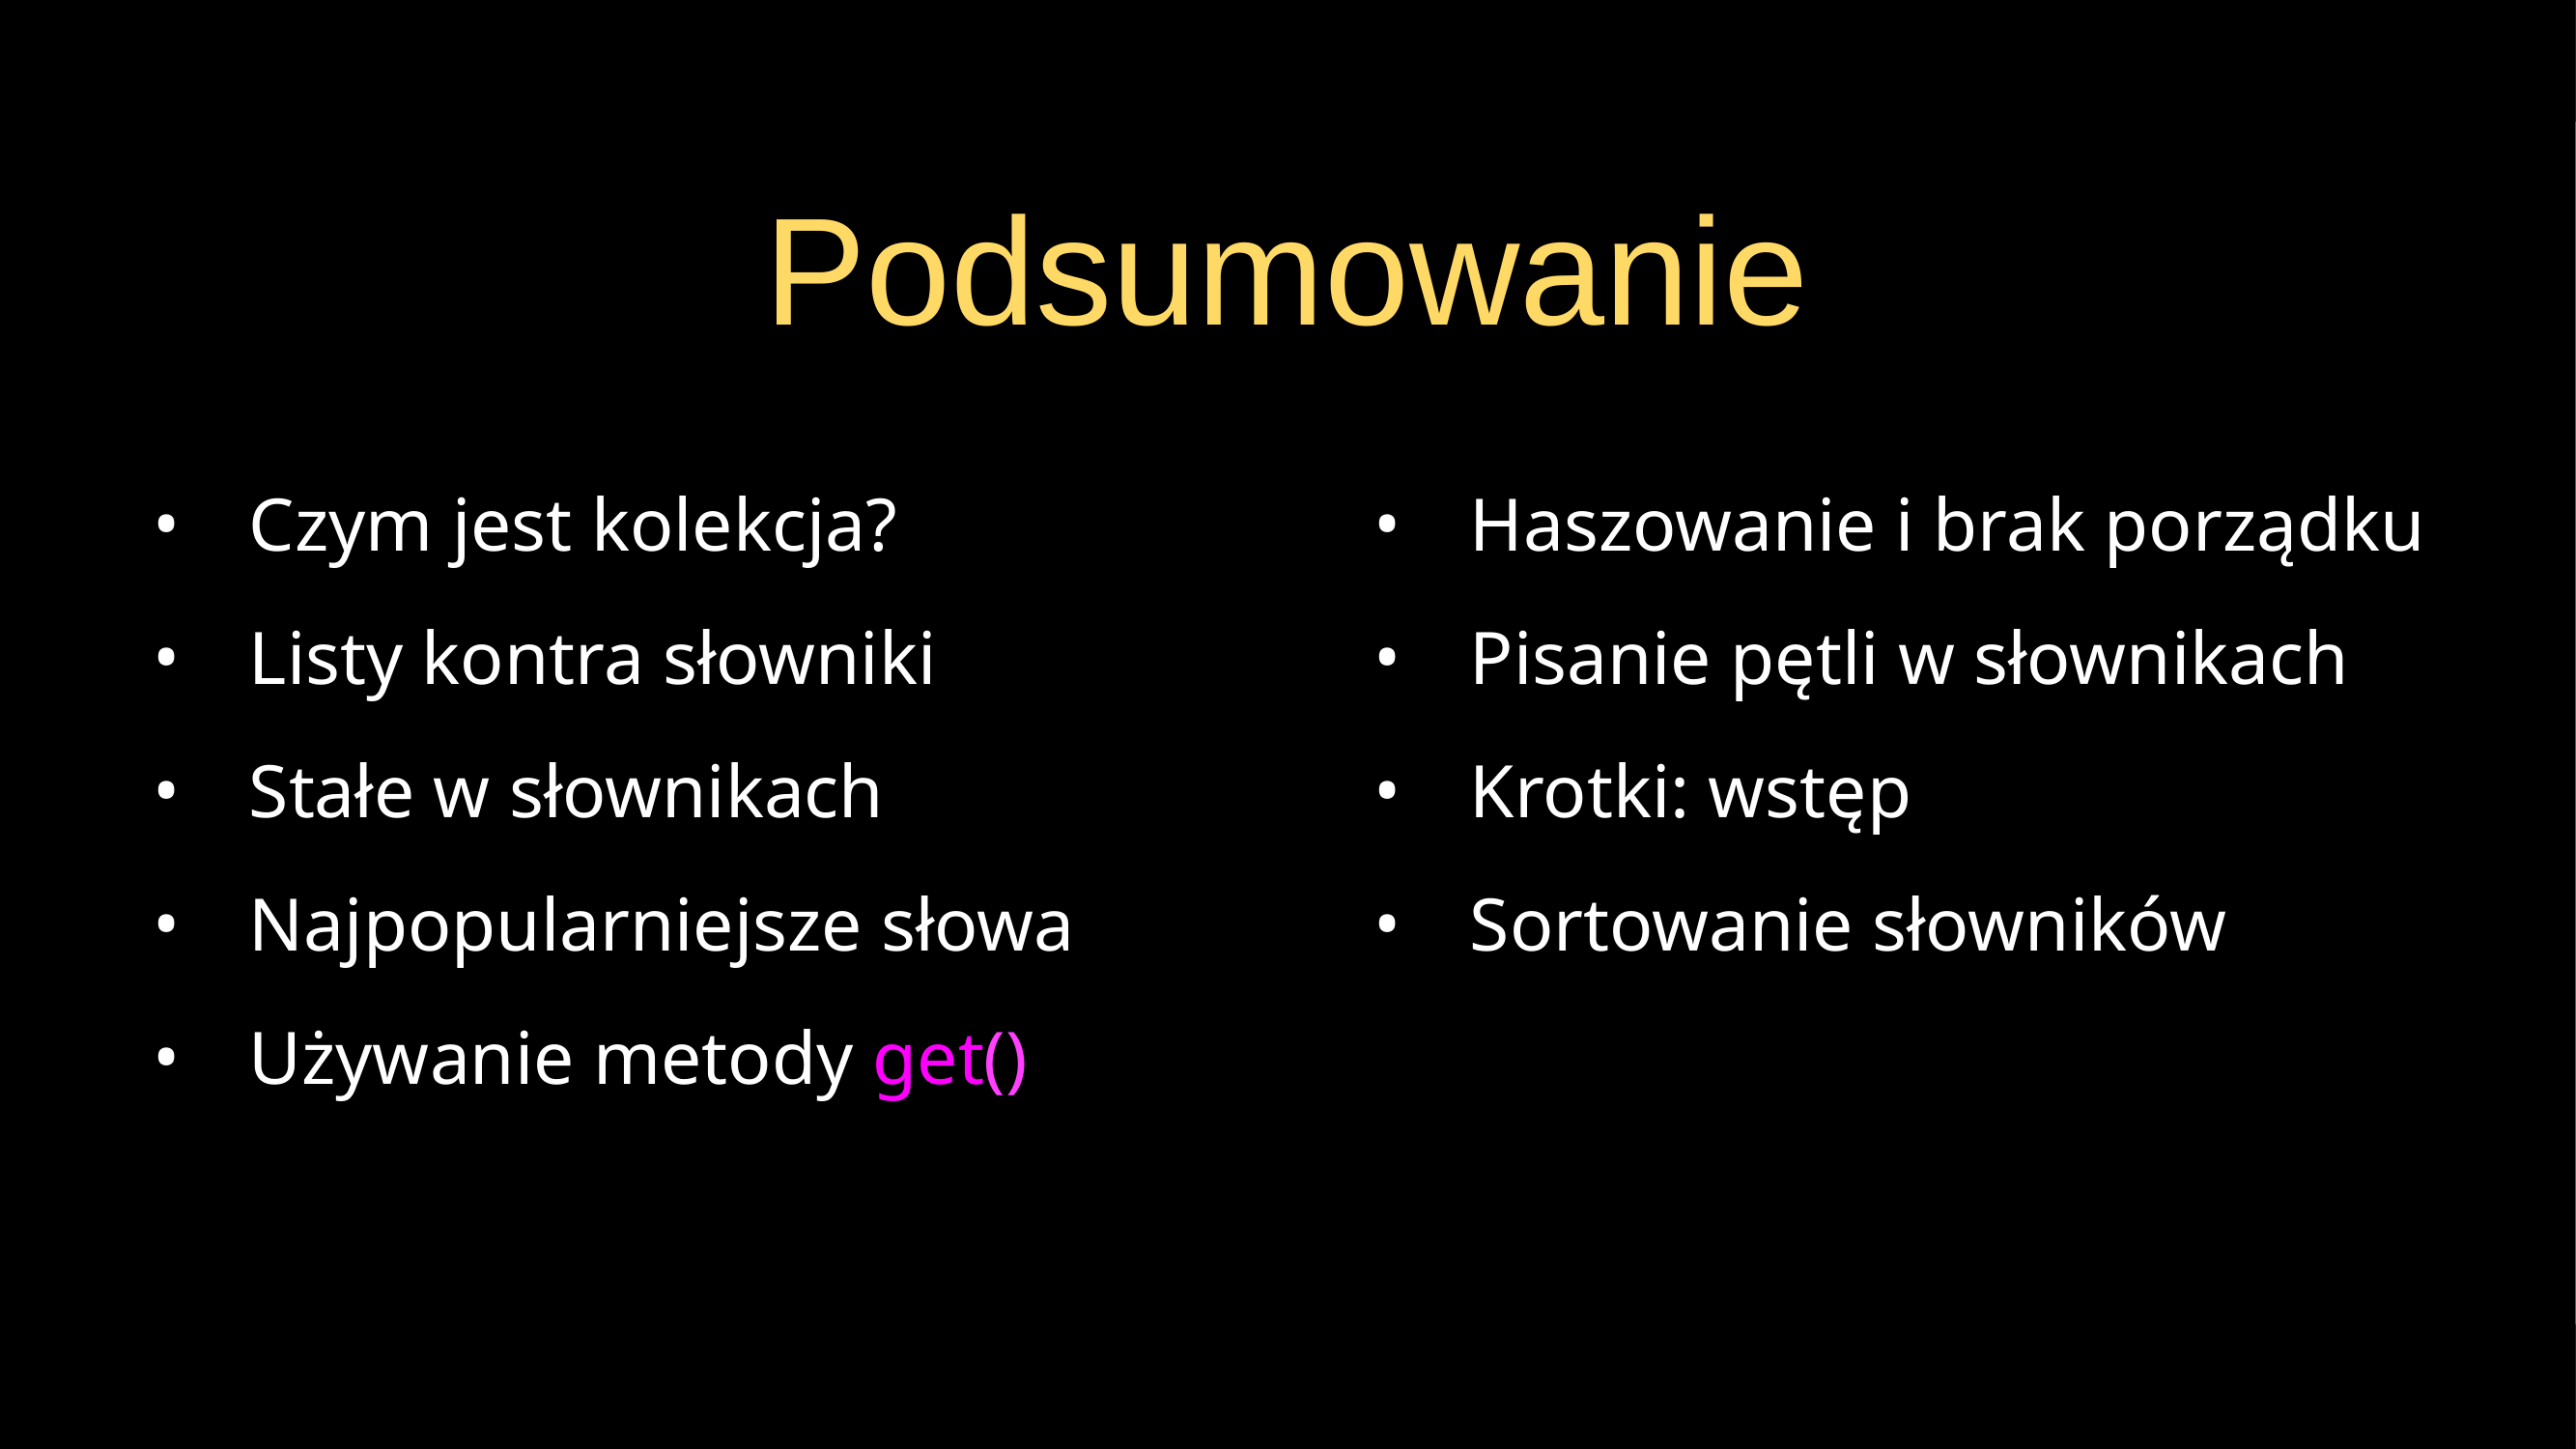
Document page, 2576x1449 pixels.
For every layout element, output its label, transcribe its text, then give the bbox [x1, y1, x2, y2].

text_box Haszowanie i brak porządku Pisanie pętli w słownikach Krotki: wstęp Sortowanie słowników [1287, 470, 2443, 1161]
list Czym jest kolekcja? Listy kontra słowniki Stałe w słownikach Najpopularniejsze słowa Używanie metody get() [66, 470, 1135, 1161]
title Podsumowanie [183, 125, 2391, 403]
